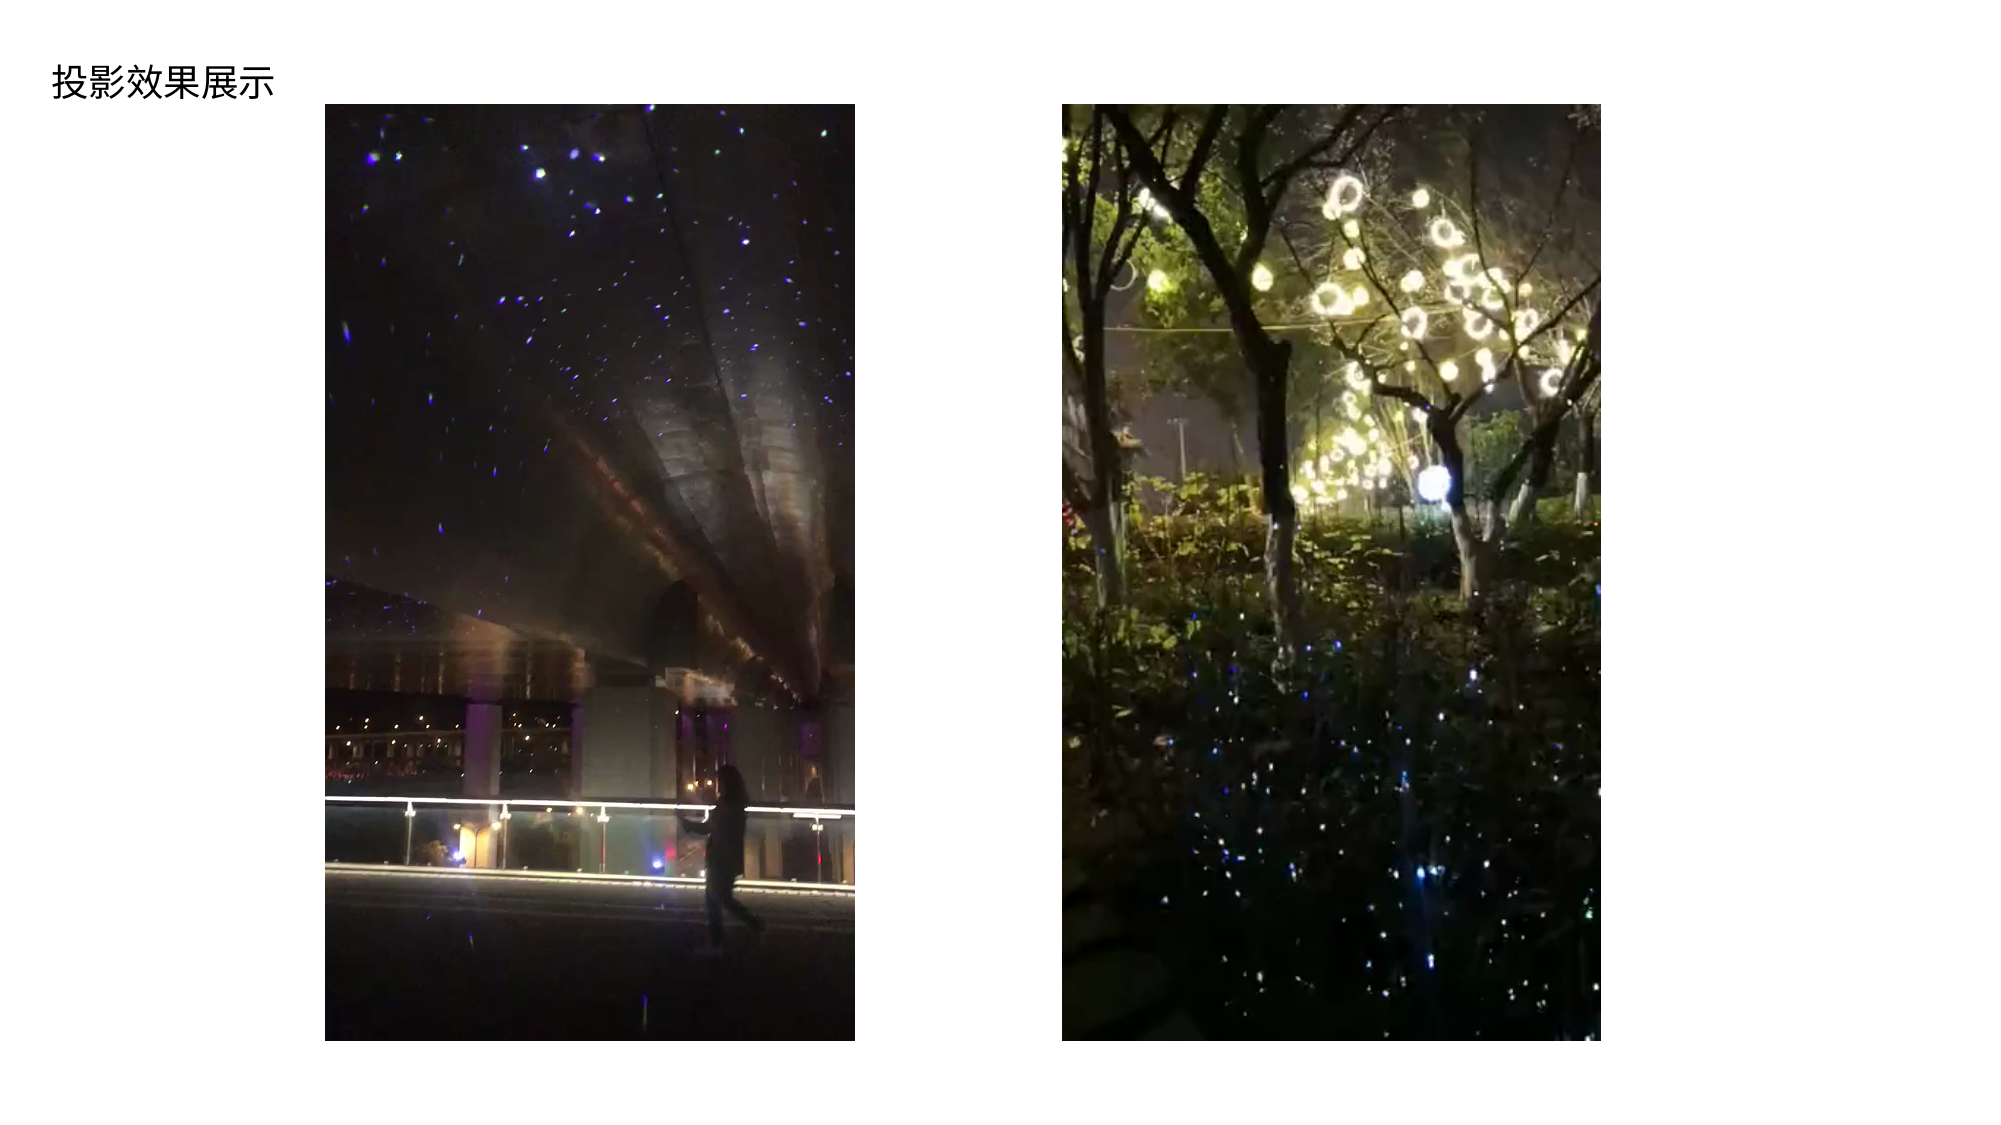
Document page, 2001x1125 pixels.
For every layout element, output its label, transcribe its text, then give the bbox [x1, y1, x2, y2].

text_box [1062, 103, 1602, 1042]
text_box 投影效果展示 [36, 51, 351, 112]
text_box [324, 103, 856, 1041]
